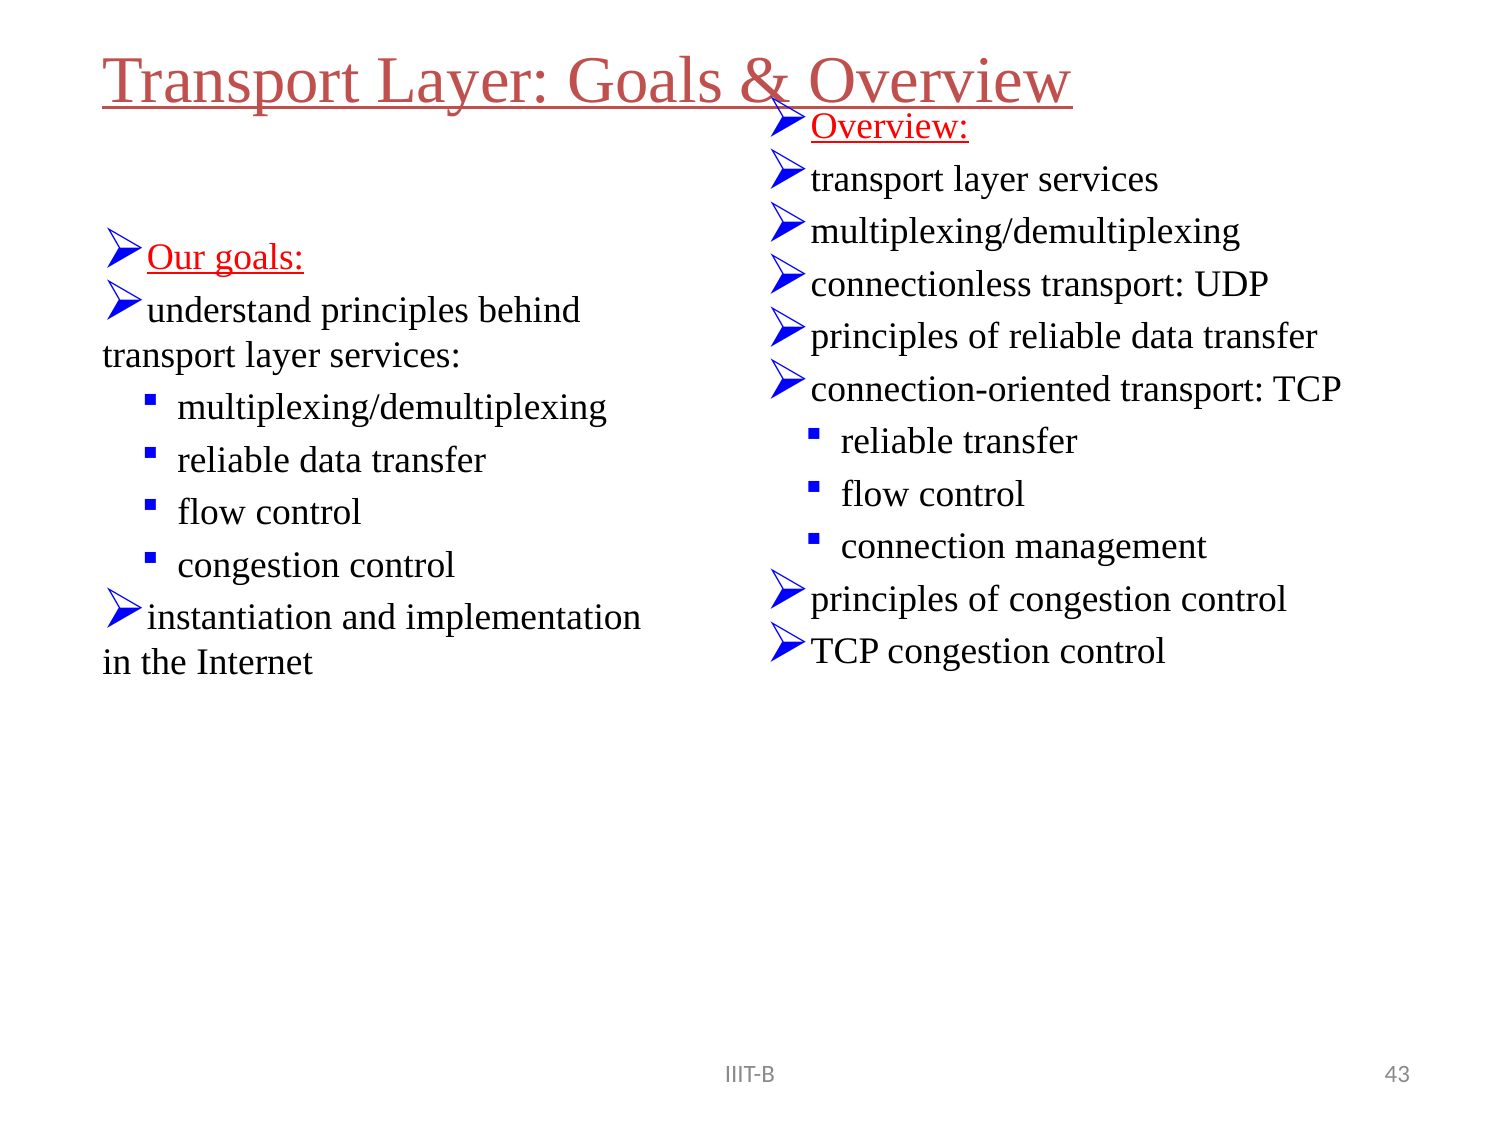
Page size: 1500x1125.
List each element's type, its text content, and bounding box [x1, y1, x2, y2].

text_box Overview: transport layer services multiplexing/demultiplexing connectionless transport: UDP principles of reliable data transfer connection-oriented transport: TCP reliable transfer flow control connection management principles of congestion control TCP congestion control [751, 93, 1451, 857]
text_box Transport Layer: Goals & Overview [87, 37, 1363, 113]
footer IIIT-B [512, 1042, 988, 1103]
text_box Our goals: understand principles behind transport layer services: multiplexing/demultiplexing reliable data transfer flow control congestion control instantiation and implementation in the Internet [87, 224, 675, 988]
slide_number 43 [1074, 1042, 1425, 1103]
